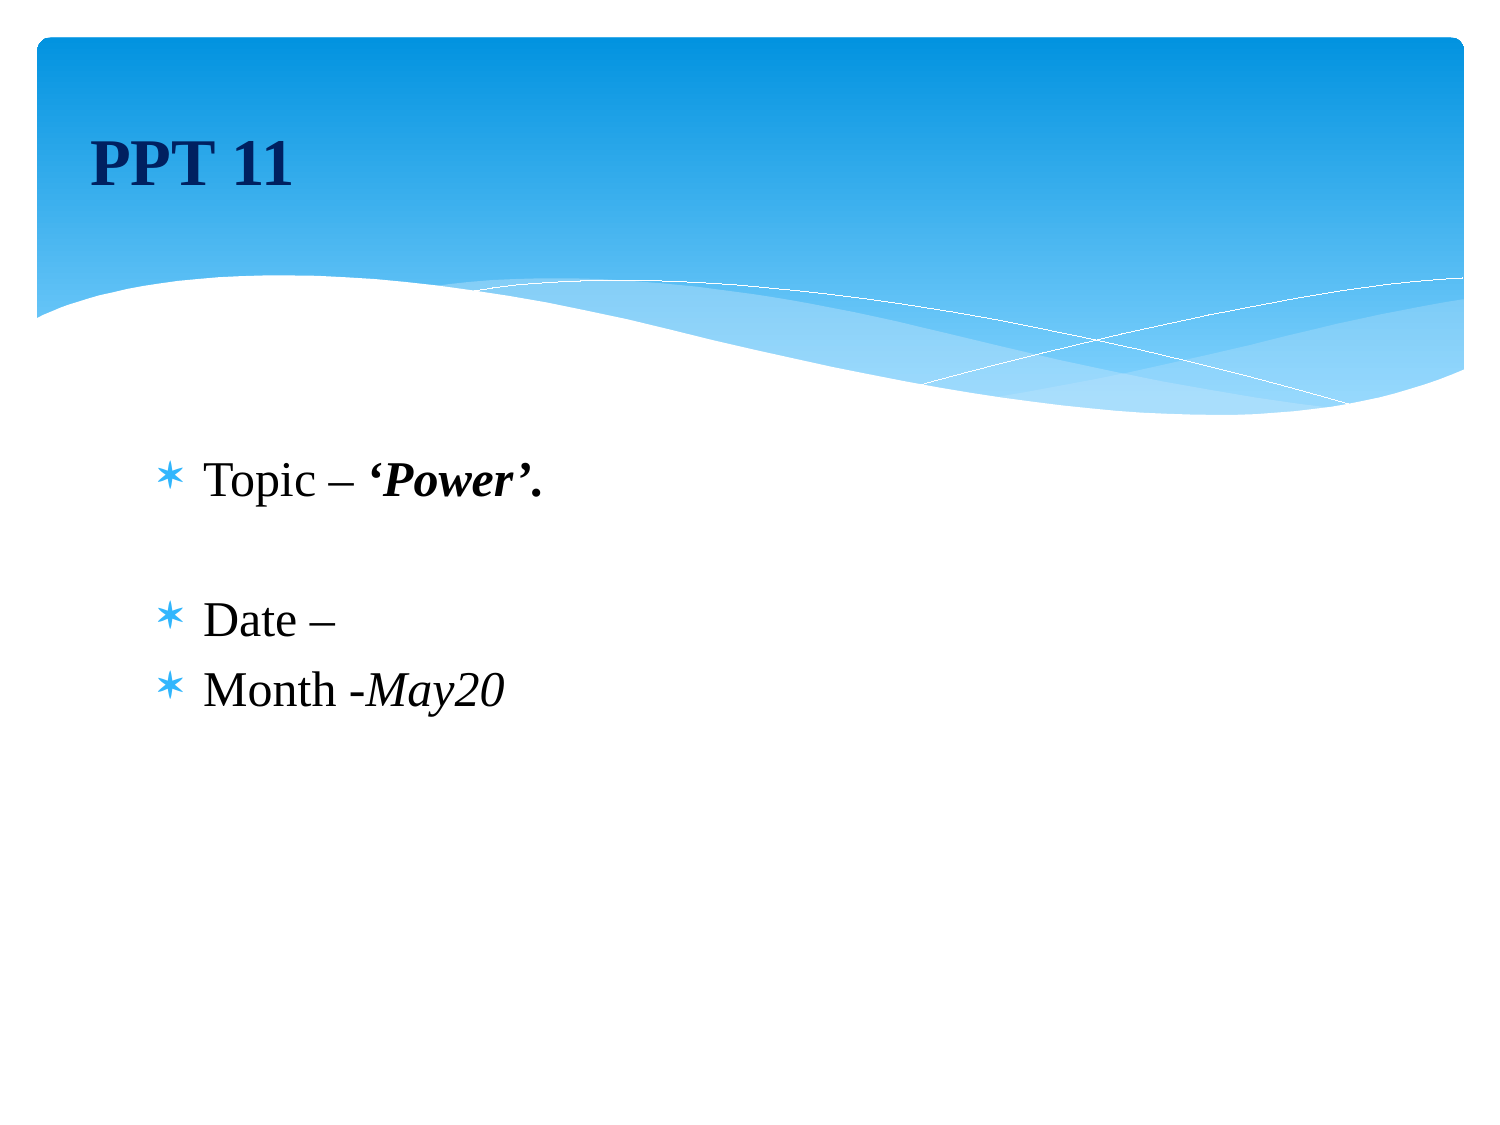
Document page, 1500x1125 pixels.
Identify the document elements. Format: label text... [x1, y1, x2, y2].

list Topic – ‘Power’. Date – Month -May20 [143, 438, 1359, 1005]
title PPT 11 [75, 55, 1425, 261]
